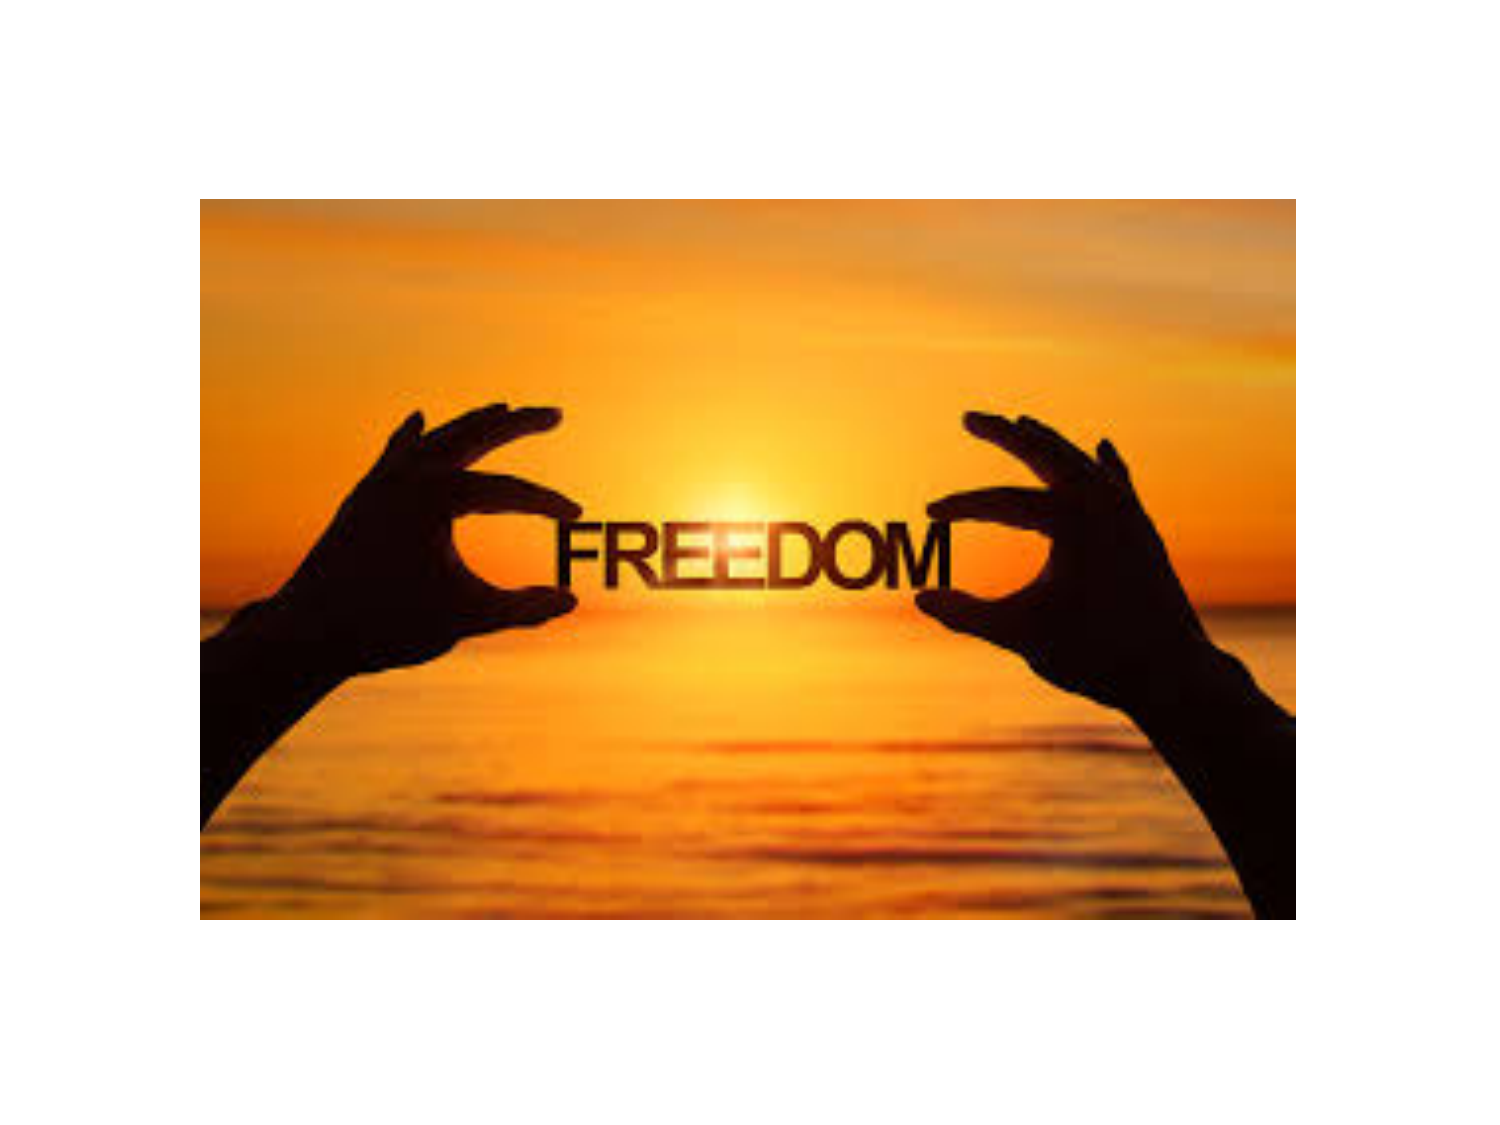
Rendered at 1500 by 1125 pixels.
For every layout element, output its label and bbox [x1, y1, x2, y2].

list [199, 199, 1296, 921]
